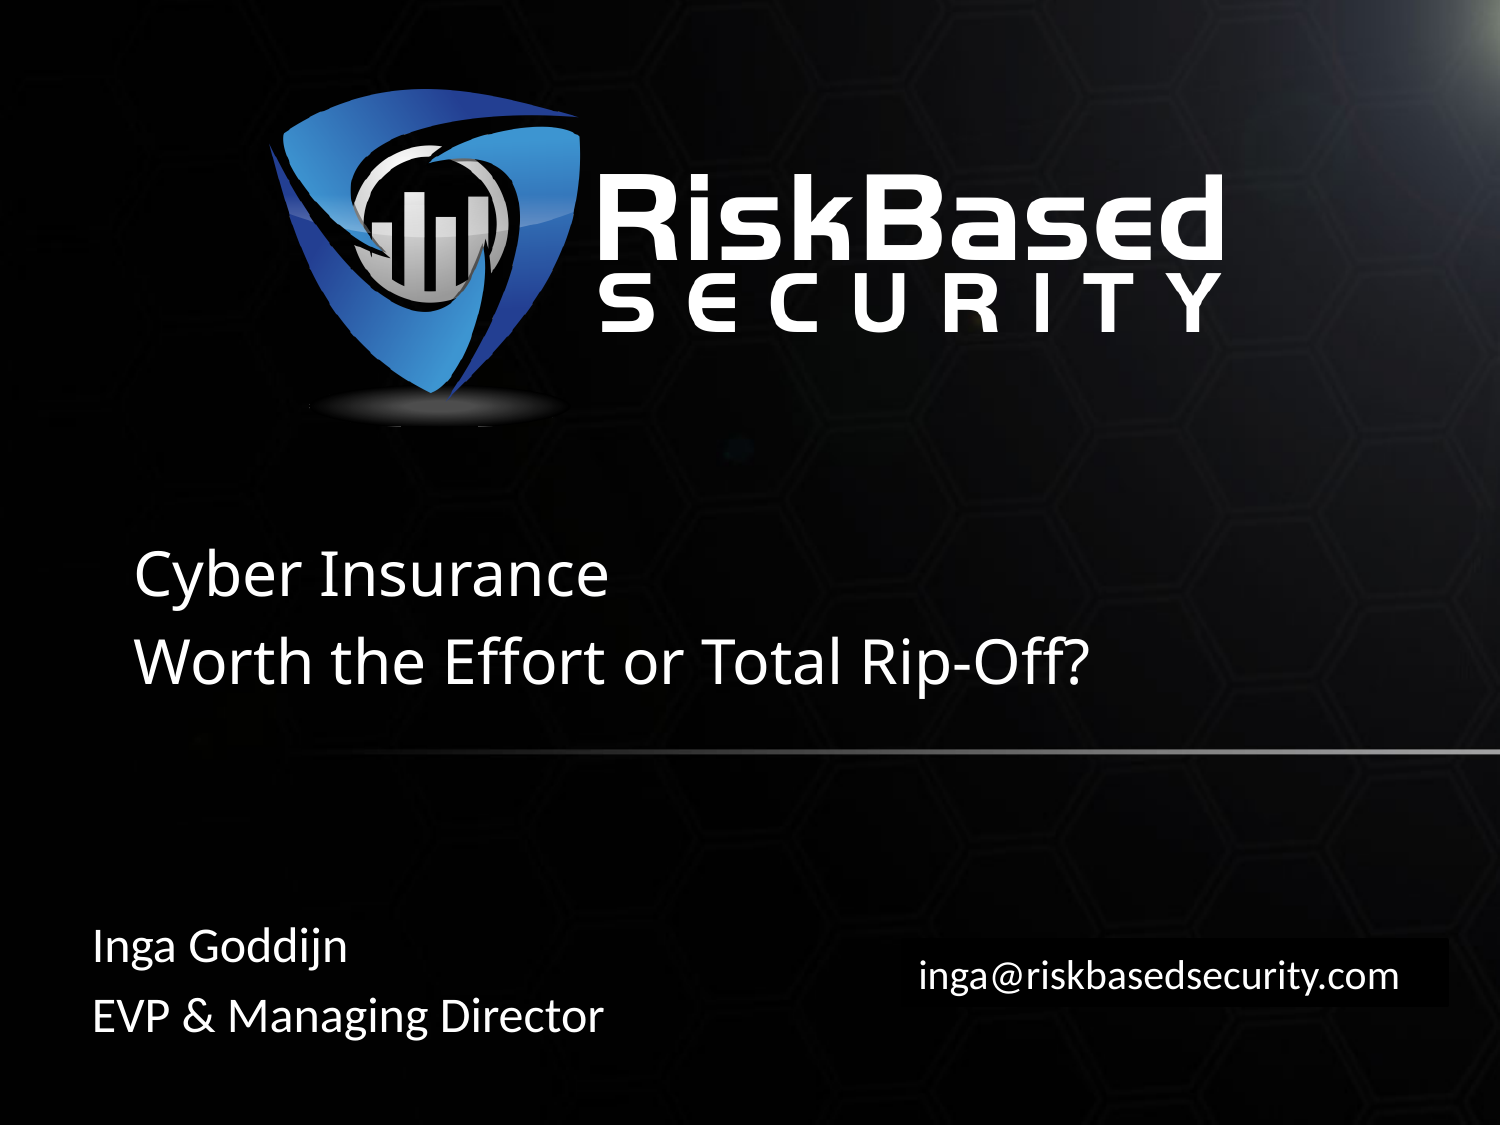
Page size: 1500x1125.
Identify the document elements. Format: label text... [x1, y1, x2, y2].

picture [0, 0, 1500, 1125]
list Cyber Insurance Worth the Effort or Total Rip-Off? [118, 527, 1381, 705]
list Inga Goddijn EVP & Managing Director [76, 905, 691, 1071]
text_box inga@riskbasedsecurity.com [901, 938, 1449, 1007]
